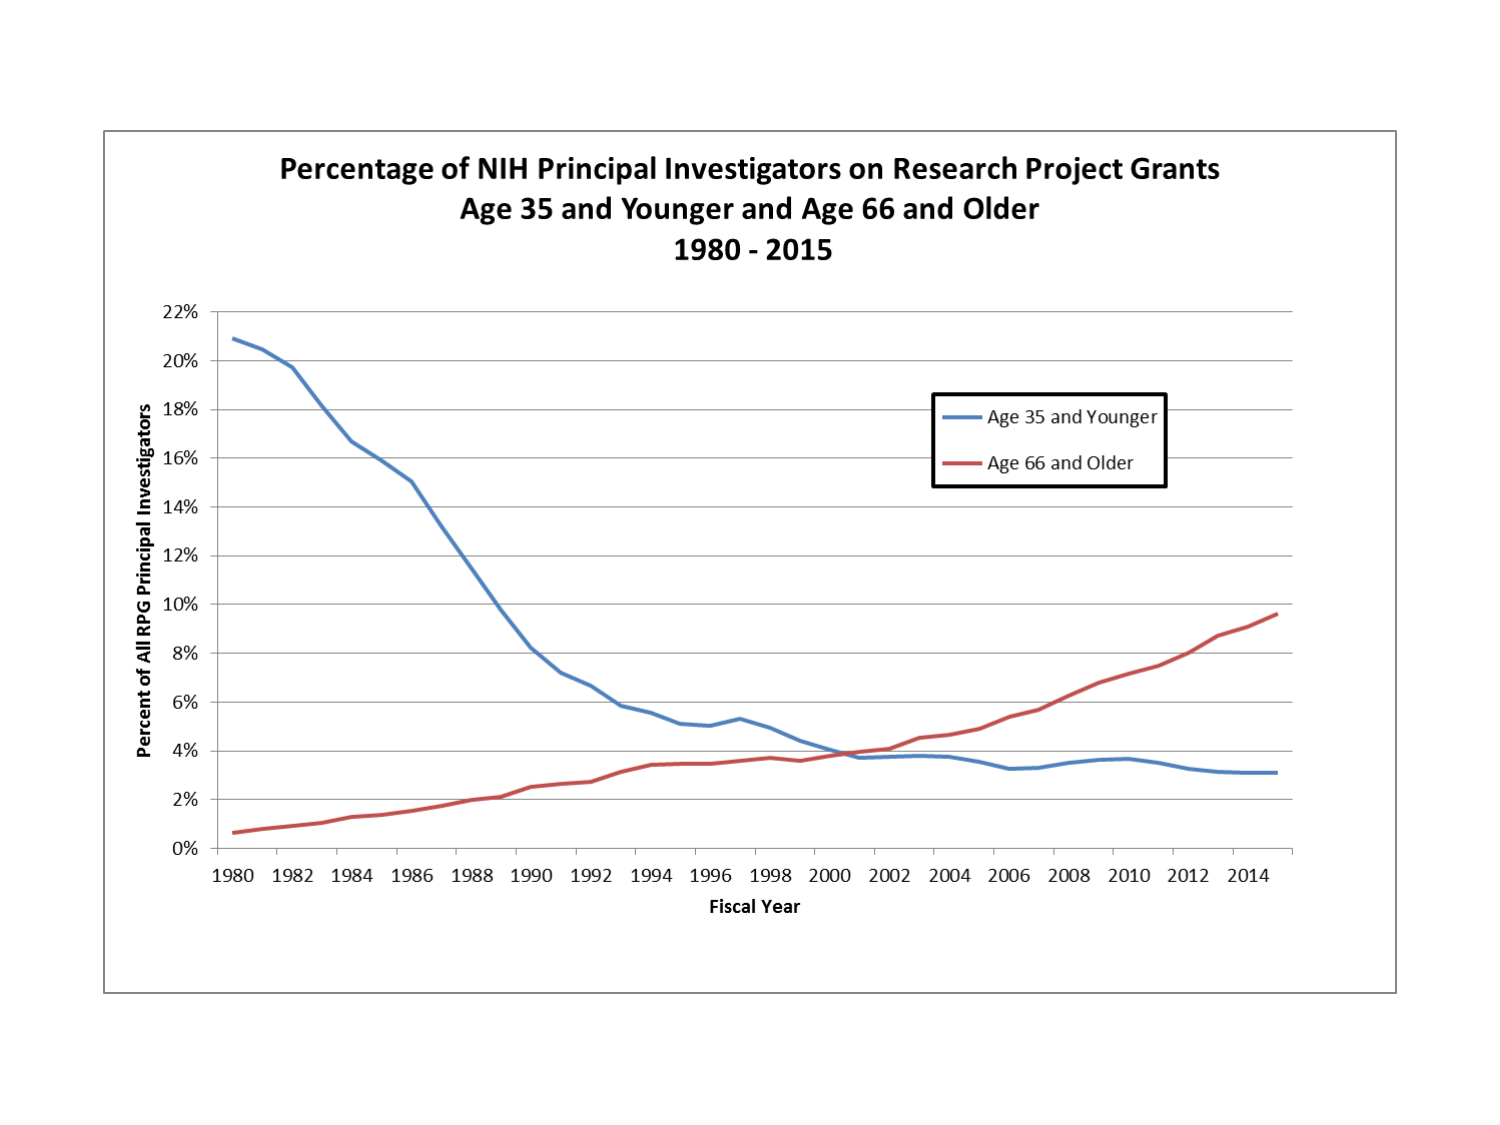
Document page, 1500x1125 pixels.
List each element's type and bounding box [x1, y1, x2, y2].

picture [103, 130, 1397, 995]
